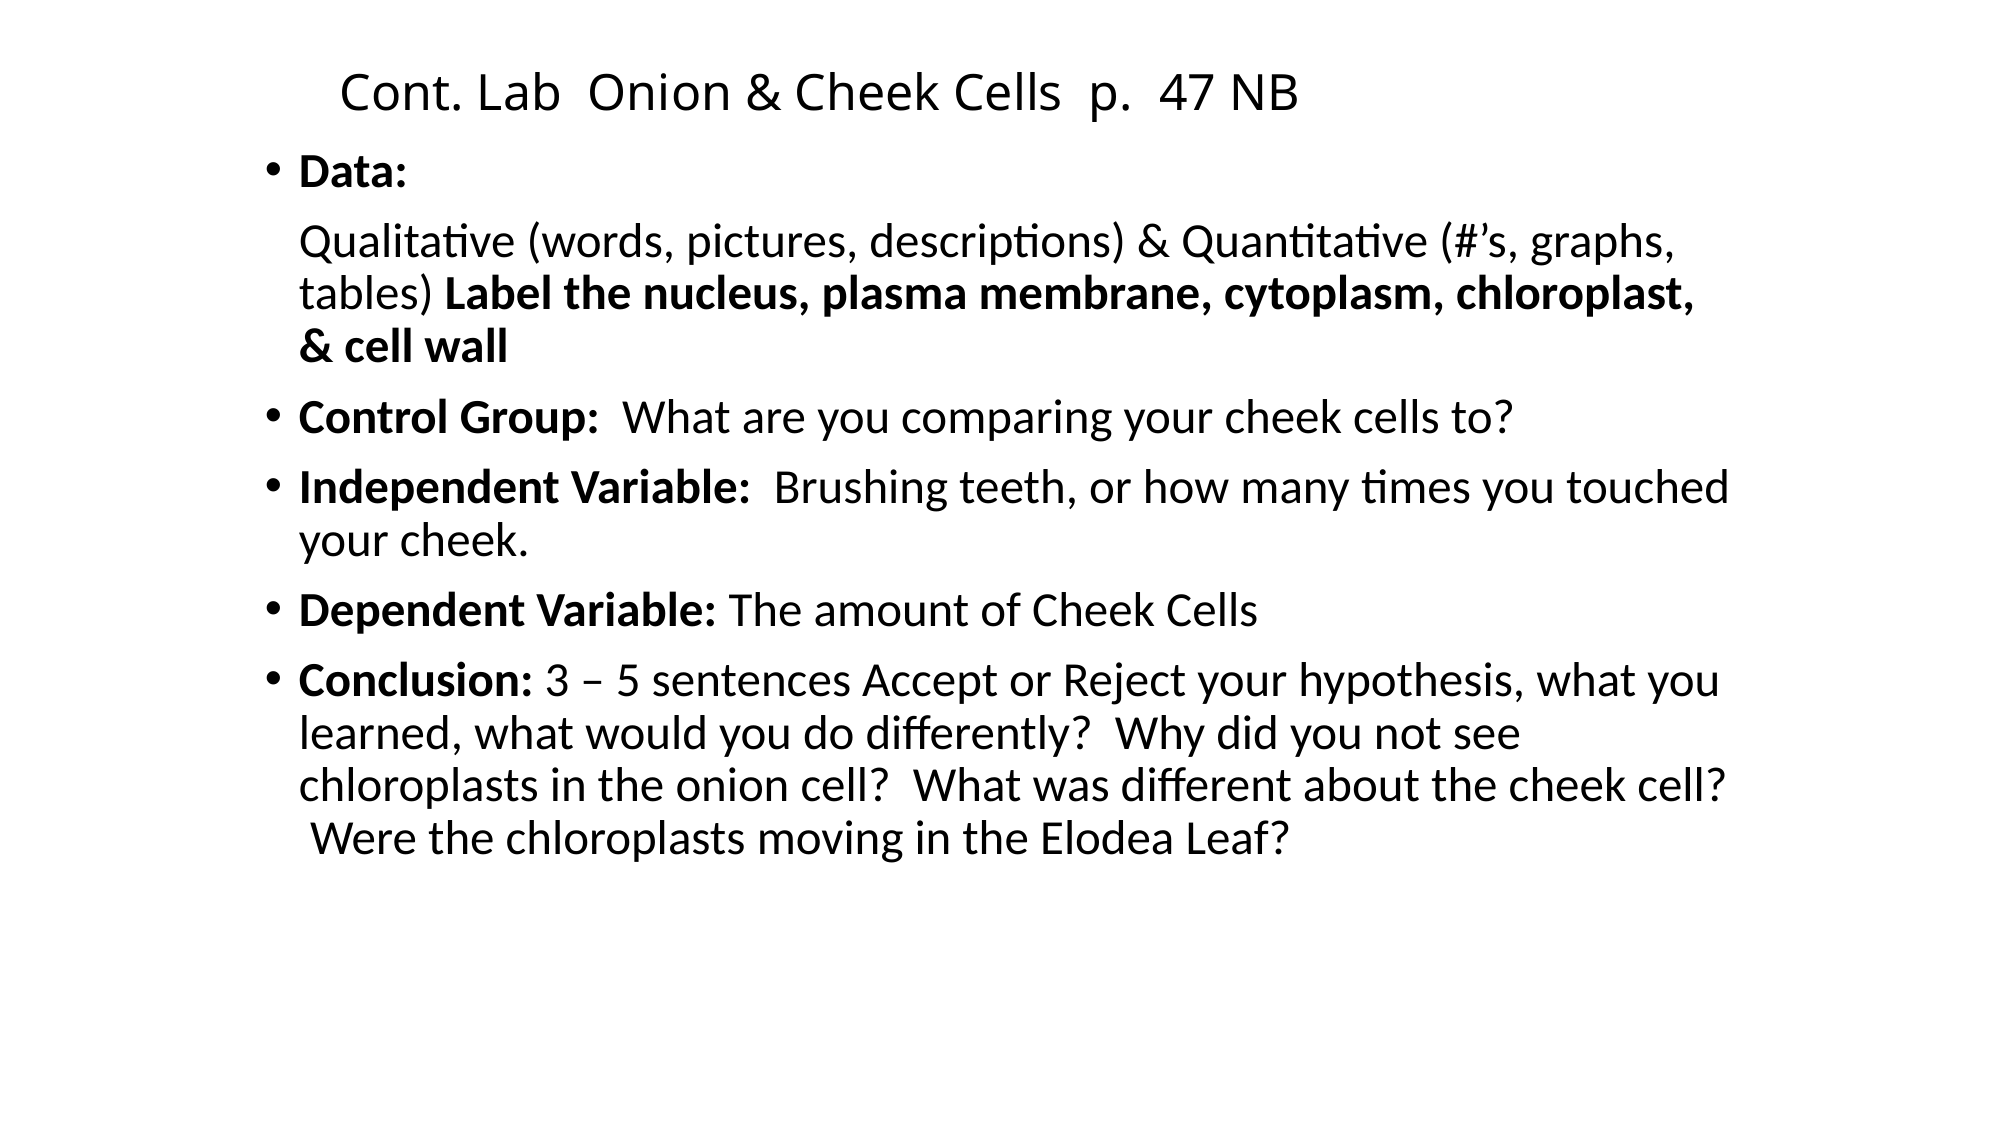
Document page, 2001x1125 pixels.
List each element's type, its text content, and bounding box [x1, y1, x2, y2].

list Data: Qualitative (words, pictures, descriptions) & Quantitative (#’s, graphs, tables) Label the nucleus, plasma membrane, cytoplasm, chloroplast, & cell wall Control Group: What are you comparing your cheek cells to? Independent Variable: Brushing teeth, or how many times you touched your cheek. Dependent Variable: The amount of Cheek Cells Conclusion: 3 – 5 sentences Accept or Reject your hypothesis, what you learned, what would you do differently? Why did you not see chloroplasts in the onion cell? What was different about the cheek cell? Were the chloroplasts moving in the Elodea Leaf? [249, 137, 1750, 880]
title Cont. Lab Onion & Cheek Cells p. 47 NB [324, 0, 1675, 137]
